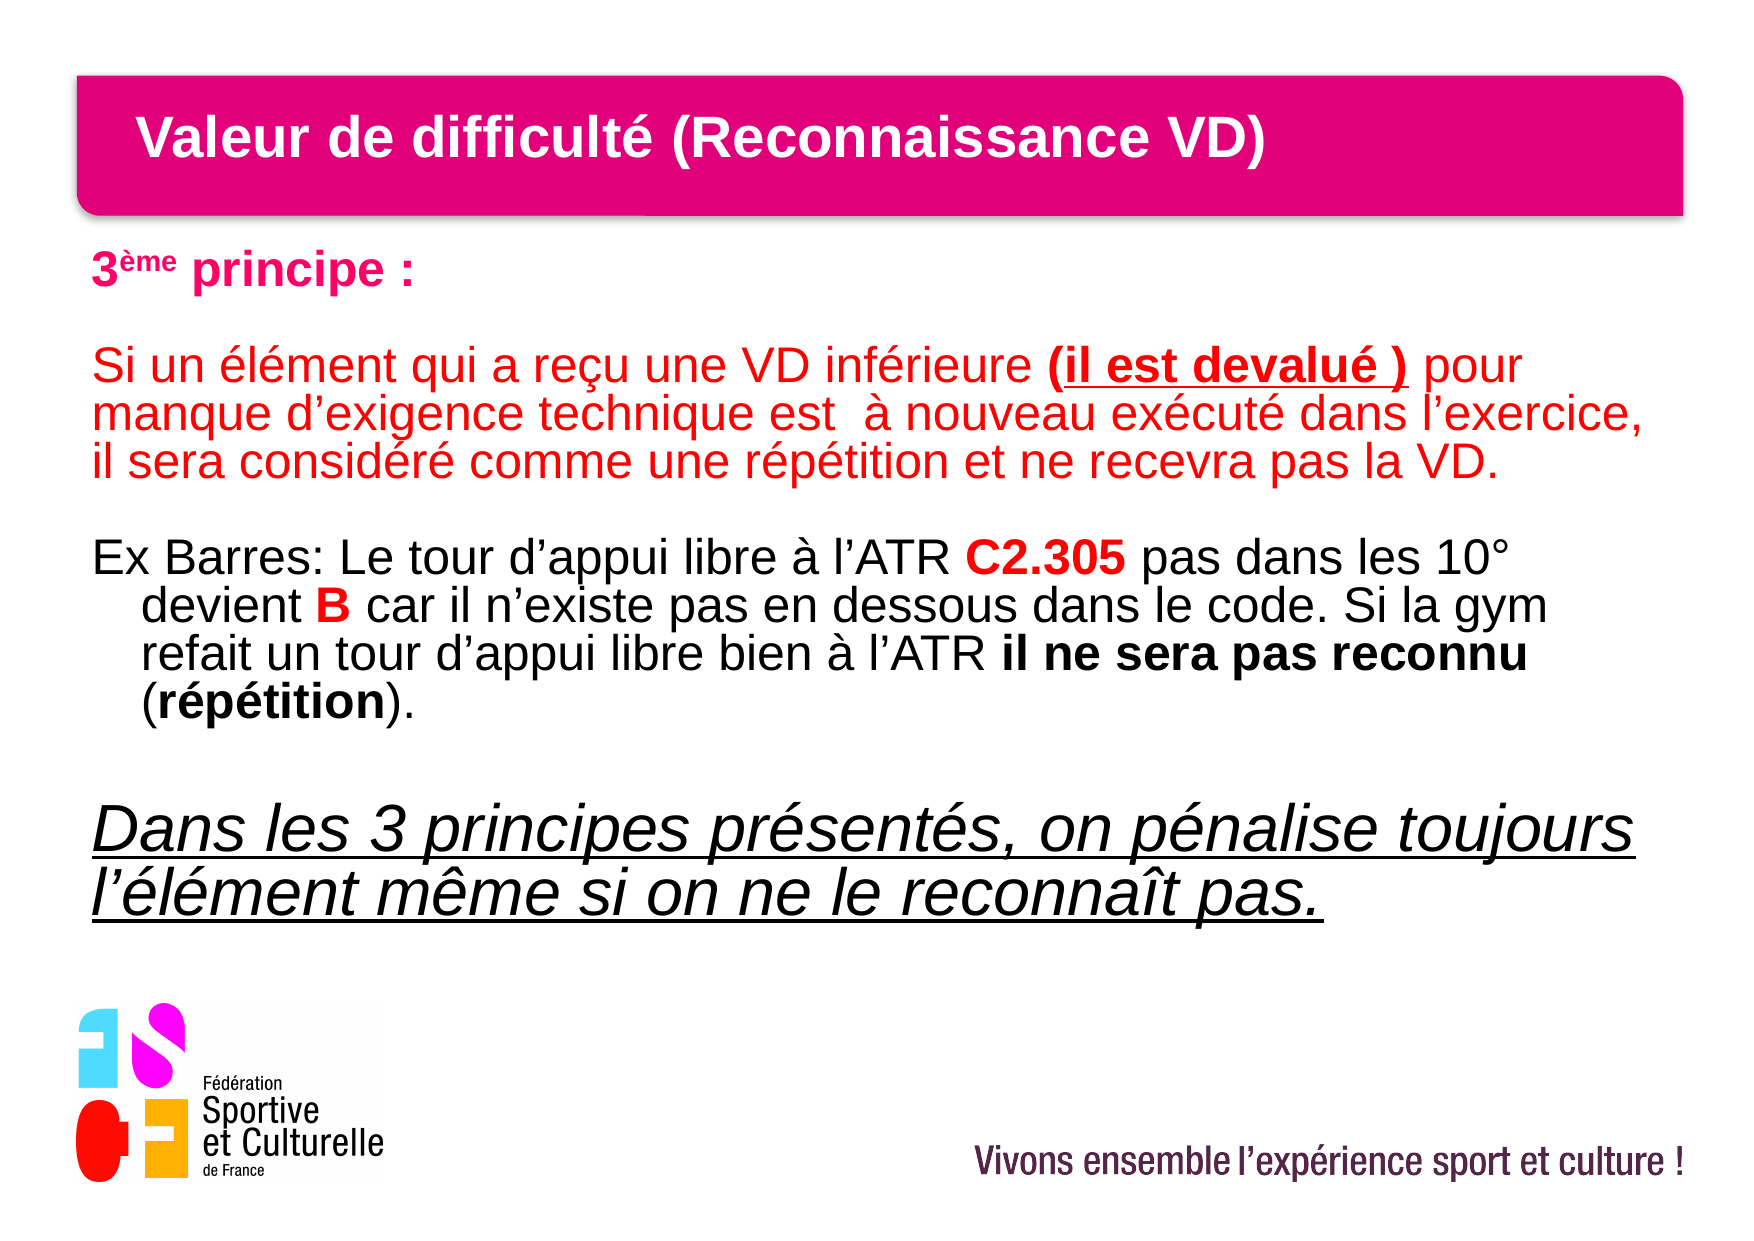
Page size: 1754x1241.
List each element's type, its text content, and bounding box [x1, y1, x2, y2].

text_box Dans les 3 principes présentés, on pénalise toujours l’élément même si on ne le reconnaît pas. [76, 793, 1684, 936]
picture [76, 1003, 383, 1182]
title Valeur de difficulté (reconnaissance VD) [76, 75, 1684, 216]
text_box 3ème principe : Si un élément qui a reçu une VD inférieure (il est devalué ) pour manque d’exigence technique est à nouveau exécuté dans l’exercice, il sera considéré comme une répétition et ne recevra pas la VD. Ex Barres: Le tour d’appui libre à l’ATR C2.305 pas dans les 10° devient B car il n’existe pas en dessous dans le code. Si la gym refait un tour d’appui libre bien à l’ATR il ne sera pas reconnu (répétition). [76, 241, 1684, 736]
picture [974, 1144, 1682, 1182]
